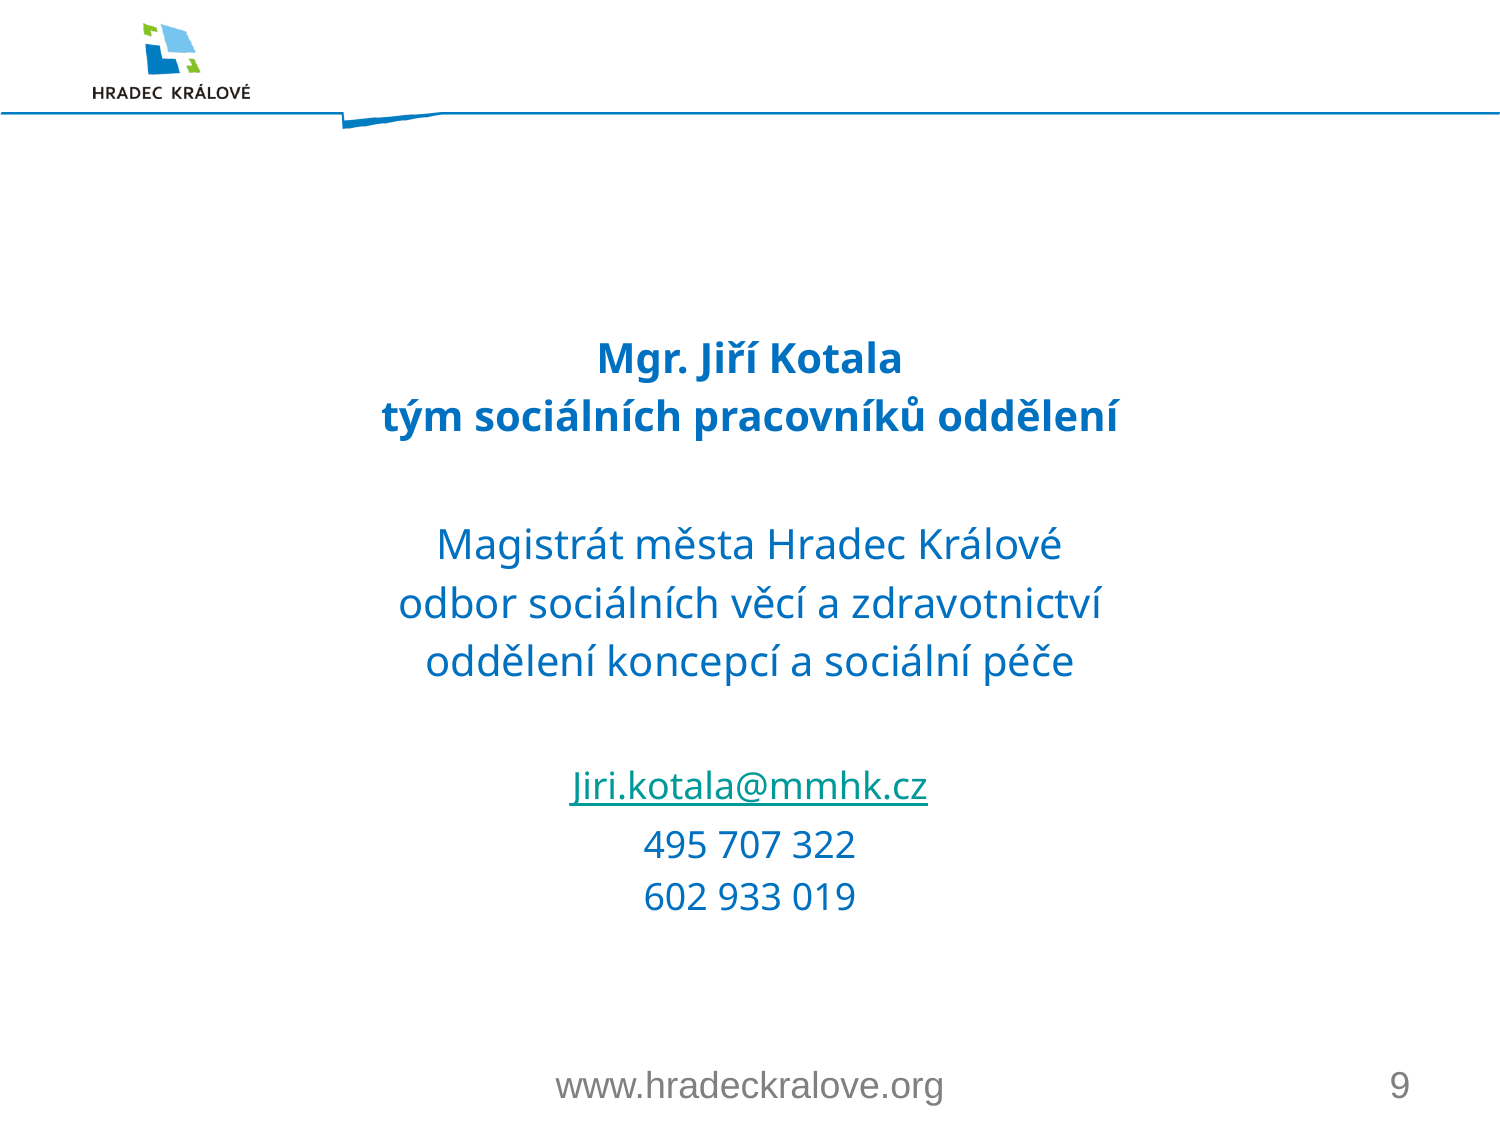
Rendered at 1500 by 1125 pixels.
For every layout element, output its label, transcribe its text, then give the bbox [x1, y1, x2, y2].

picture [0, 112, 1500, 129]
picture [93, 23, 250, 99]
list Mgr. Jiří Kotala tým sociálních pracovníků oddělení Magistrát města Hradec Králové odbor sociálních věcí a zdravotnictví oddělení koncepcí a sociální péče Jiri.kotala@mmhk.cz 495 707 322 602 933 019 [70, 323, 1430, 1020]
